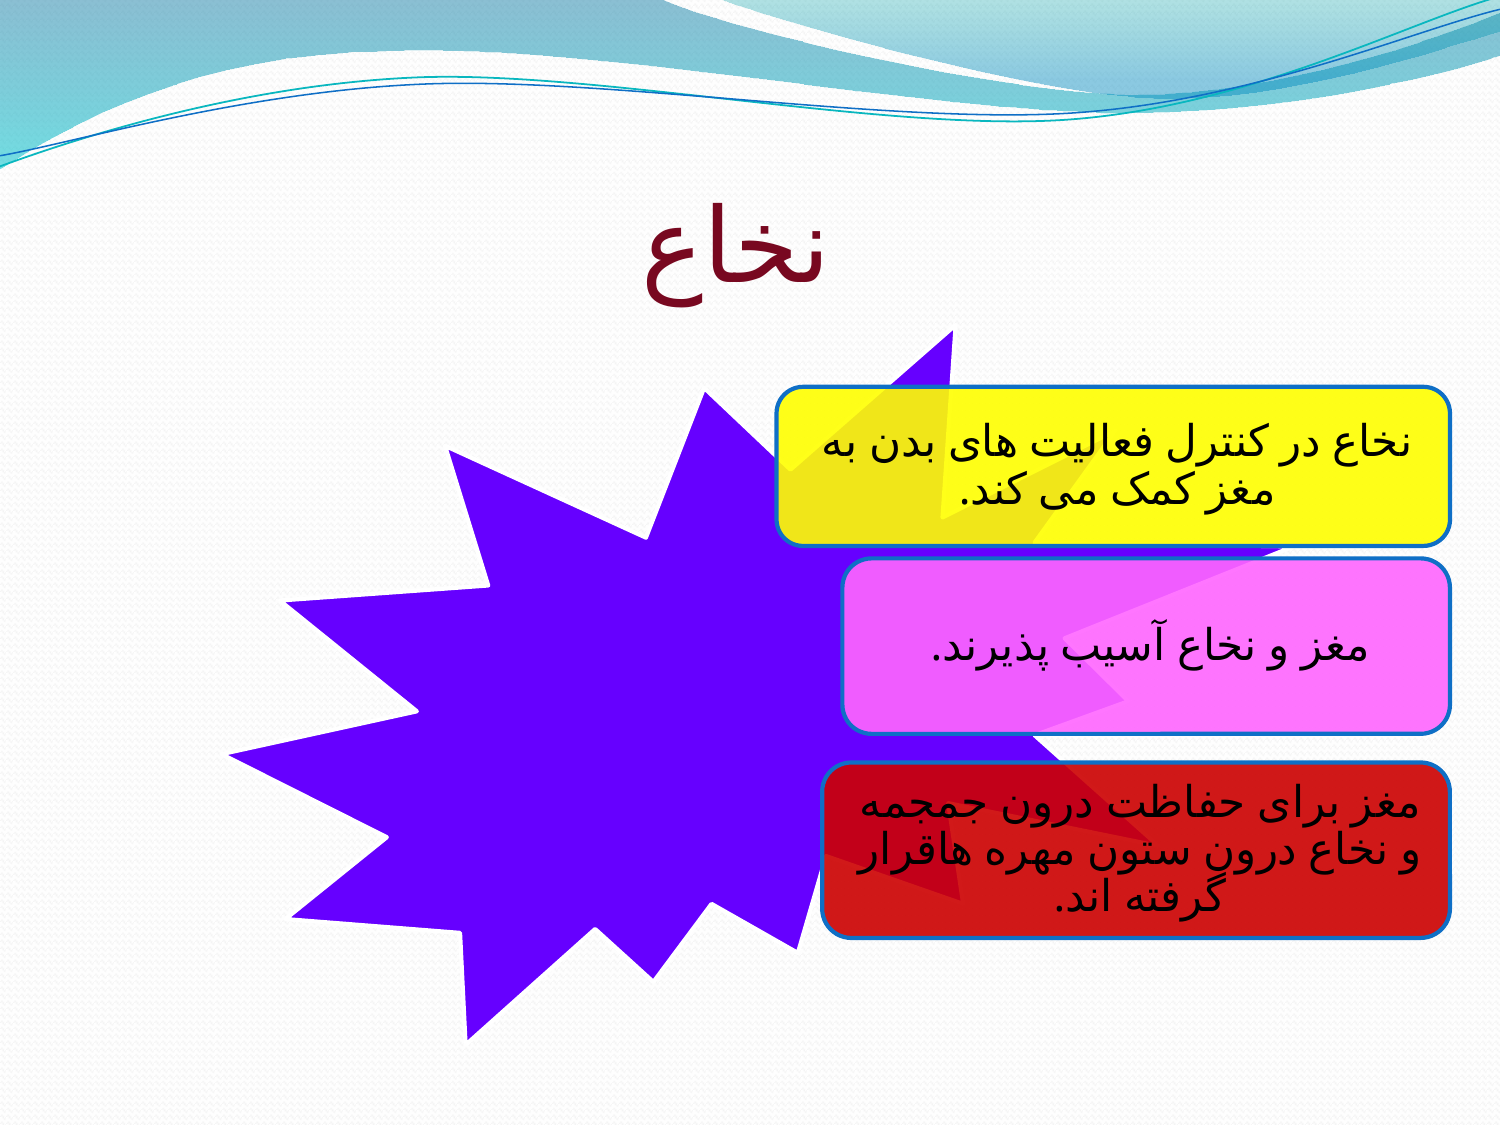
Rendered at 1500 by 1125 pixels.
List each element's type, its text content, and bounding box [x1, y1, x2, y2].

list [99, 324, 1451, 1046]
title نخاع [75, 115, 1425, 303]
